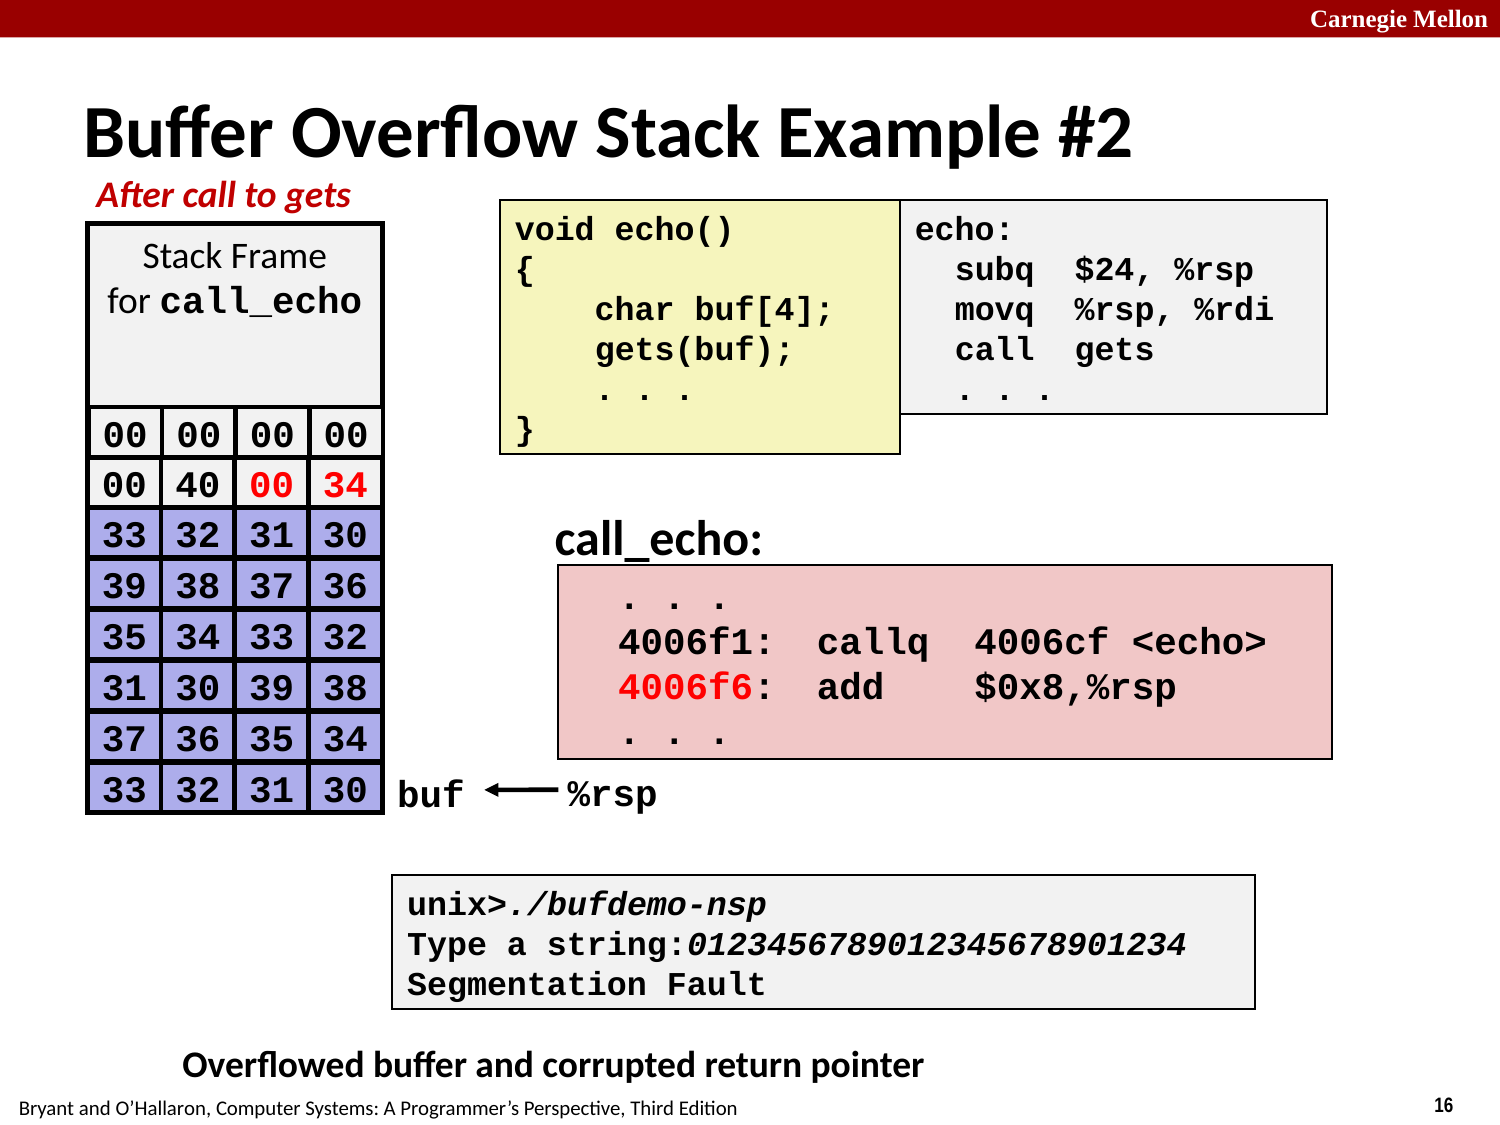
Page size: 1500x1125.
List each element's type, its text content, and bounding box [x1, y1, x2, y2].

text_box Stack Frame for call_echo [87, 223, 383, 405]
text_box %rsp [552, 761, 673, 822]
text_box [87, 667, 383, 711]
text_box unix>./bufdemo-nsp Type a string:0123456789012345678901234 Segmentation Fault [392, 874, 1255, 1010]
text_box buf [382, 762, 480, 823]
text_box echo: subq $24, %rsp movq %rsp, %rdi call gets . . . [900, 199, 1327, 415]
title Buffer Overflow Stack Example #2 [68, 80, 1255, 176]
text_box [87, 406, 384, 457]
text_box After call to gets [81, 162, 367, 223]
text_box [87, 514, 383, 558]
text_box . . . 4006f1: callq 4006cf <echo> 4006f6: add $0x8,%rsp . . . [558, 564, 1333, 760]
text_box Overflowed buffer and corrupted return pointer [167, 1032, 941, 1092]
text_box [87, 564, 383, 609]
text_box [87, 769, 383, 813]
text_box call_echo: [539, 498, 779, 573]
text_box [87, 616, 383, 660]
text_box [87, 456, 383, 508]
text_box [484, 783, 552, 797]
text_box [87, 717, 383, 762]
text_box void echo() { char buf[4]; gets(buf); . . . } [500, 199, 900, 454]
